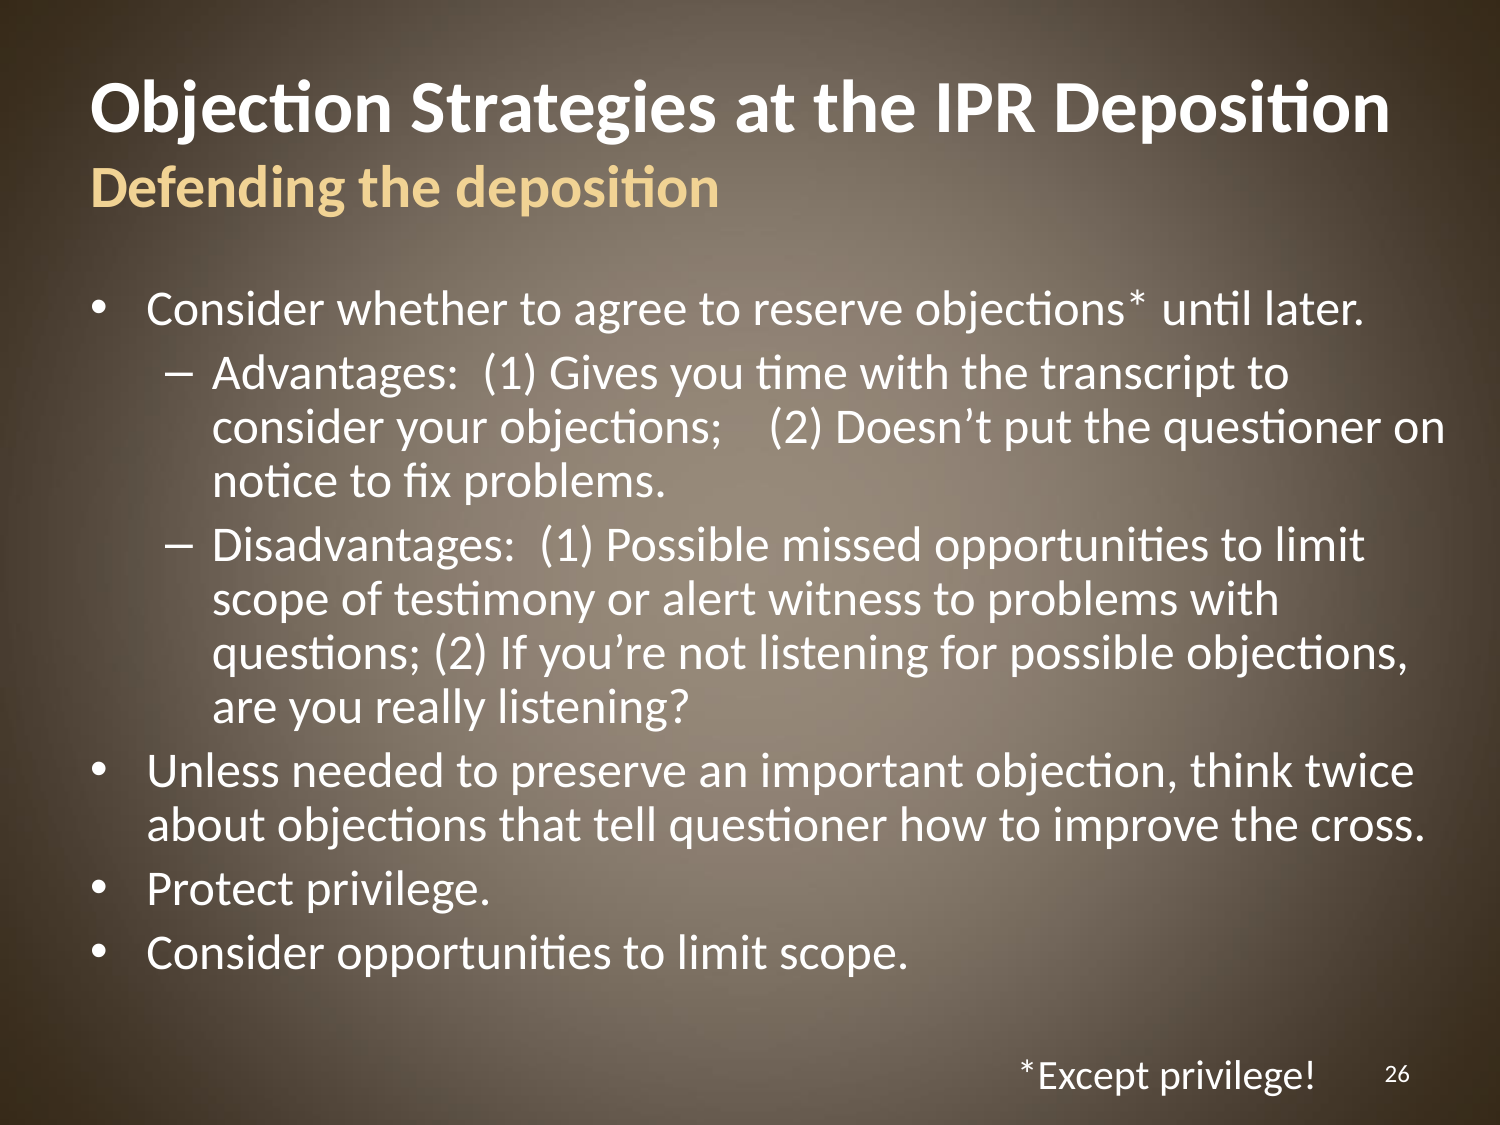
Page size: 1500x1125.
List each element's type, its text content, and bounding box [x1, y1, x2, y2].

list Consider whether to agree to reserve objections* until later. Advantages: (1) Gives you time with the transcript to consider your objections; (2) Doesn’t put the questioner on notice to fix problems. Disadvantages: (1) Possible missed opportunities to limit scope of testimony or alert witness to problems with questions; (2) If you’re not listening for possible objections, are you really listening? Unless needed to preserve an important objection, think twice about objections that tell questioner how to improve the cross. Protect privilege. Consider opportunities to limit scope. [75, 275, 1463, 1063]
text_box *Except privilege! [1001, 1040, 1352, 1106]
picture [0, 0, 1500, 1125]
title Objection Strategies at the IPR Deposition Defending the deposition [75, 45, 1425, 233]
text_box ‹#› [1352, 1042, 1425, 1103]
